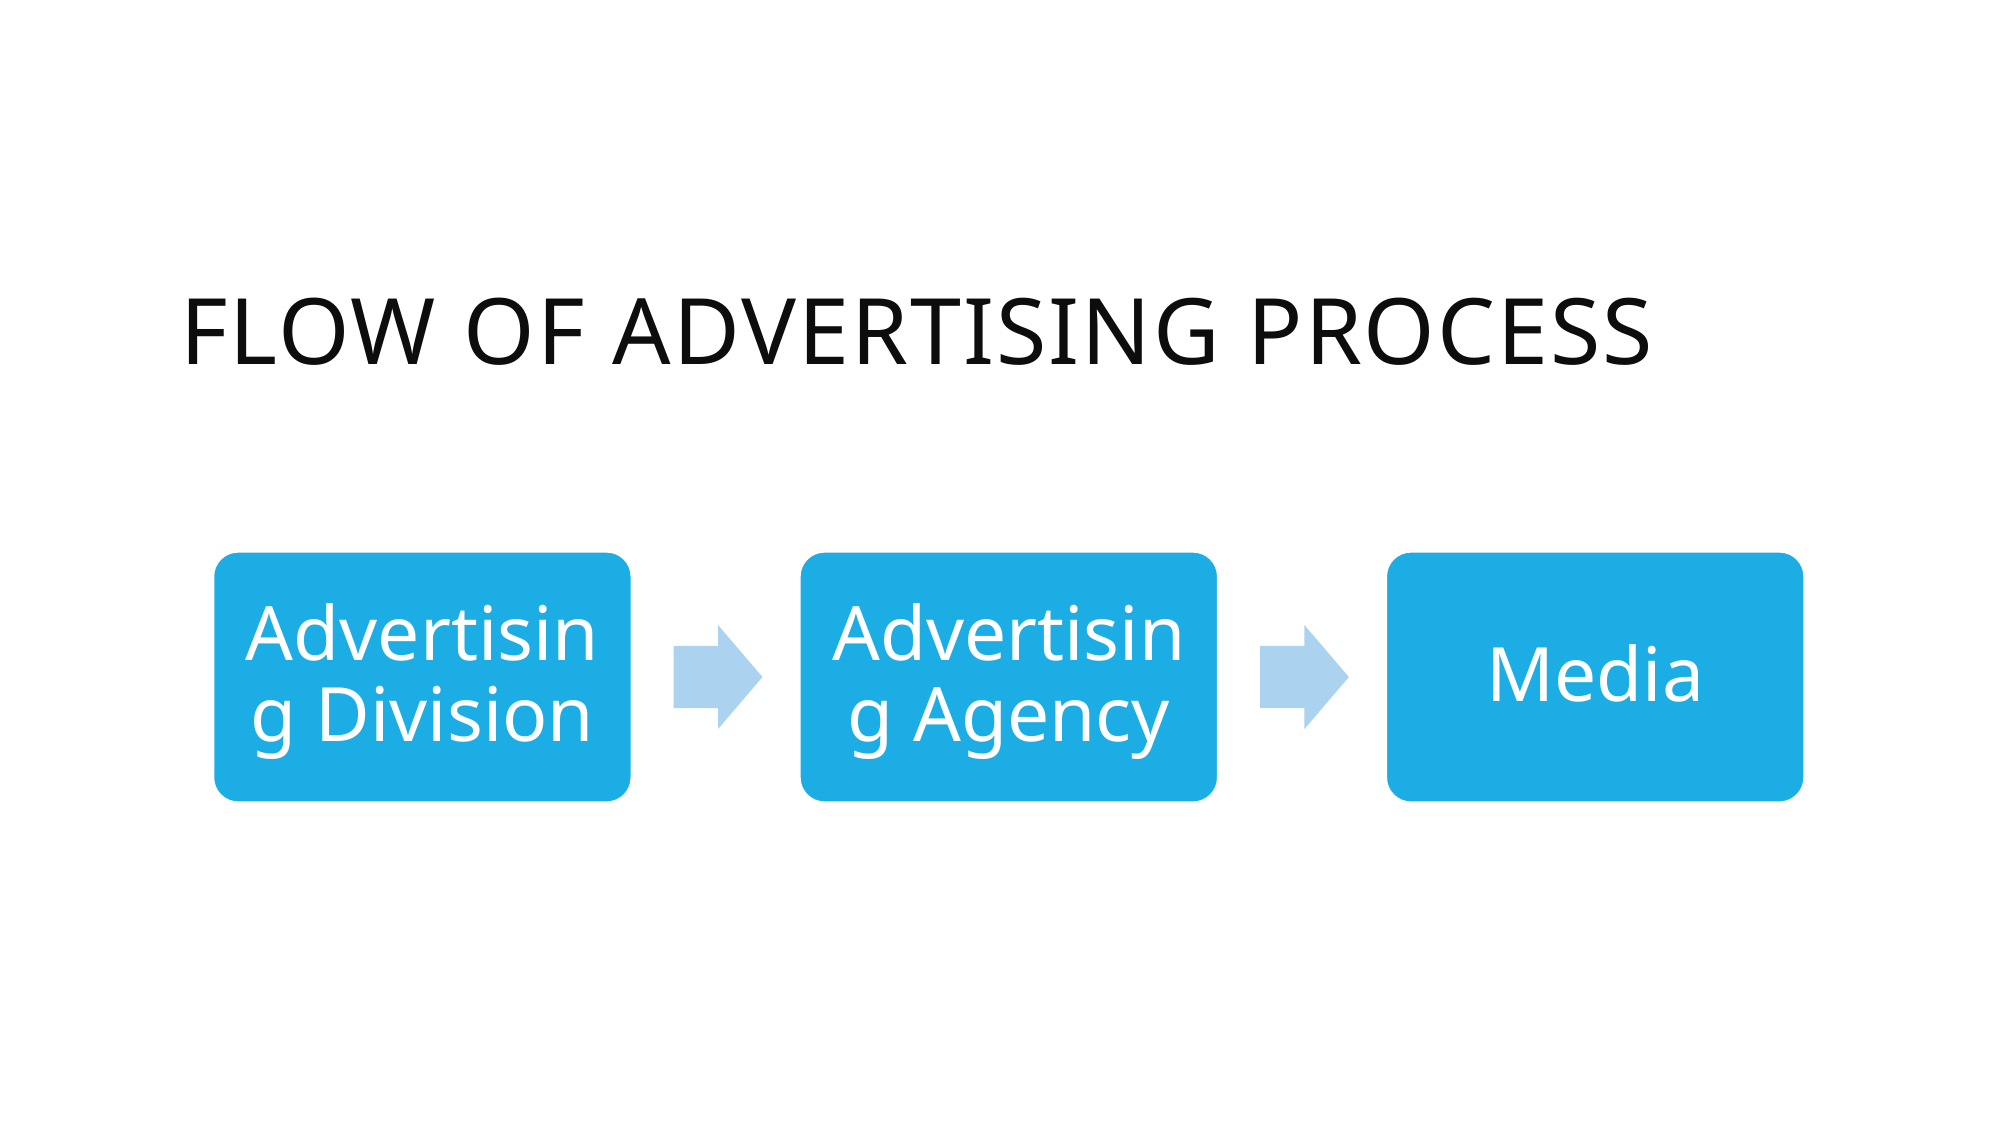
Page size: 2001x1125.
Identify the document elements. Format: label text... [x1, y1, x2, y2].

text_box Advertising Agency [798, 550, 1220, 804]
text_box Media [1384, 550, 1806, 804]
text_box [673, 625, 763, 729]
text_box Advertising Division [211, 550, 634, 804]
title Flow of advertising process [165, 215, 1760, 462]
text_box [1260, 625, 1349, 729]
